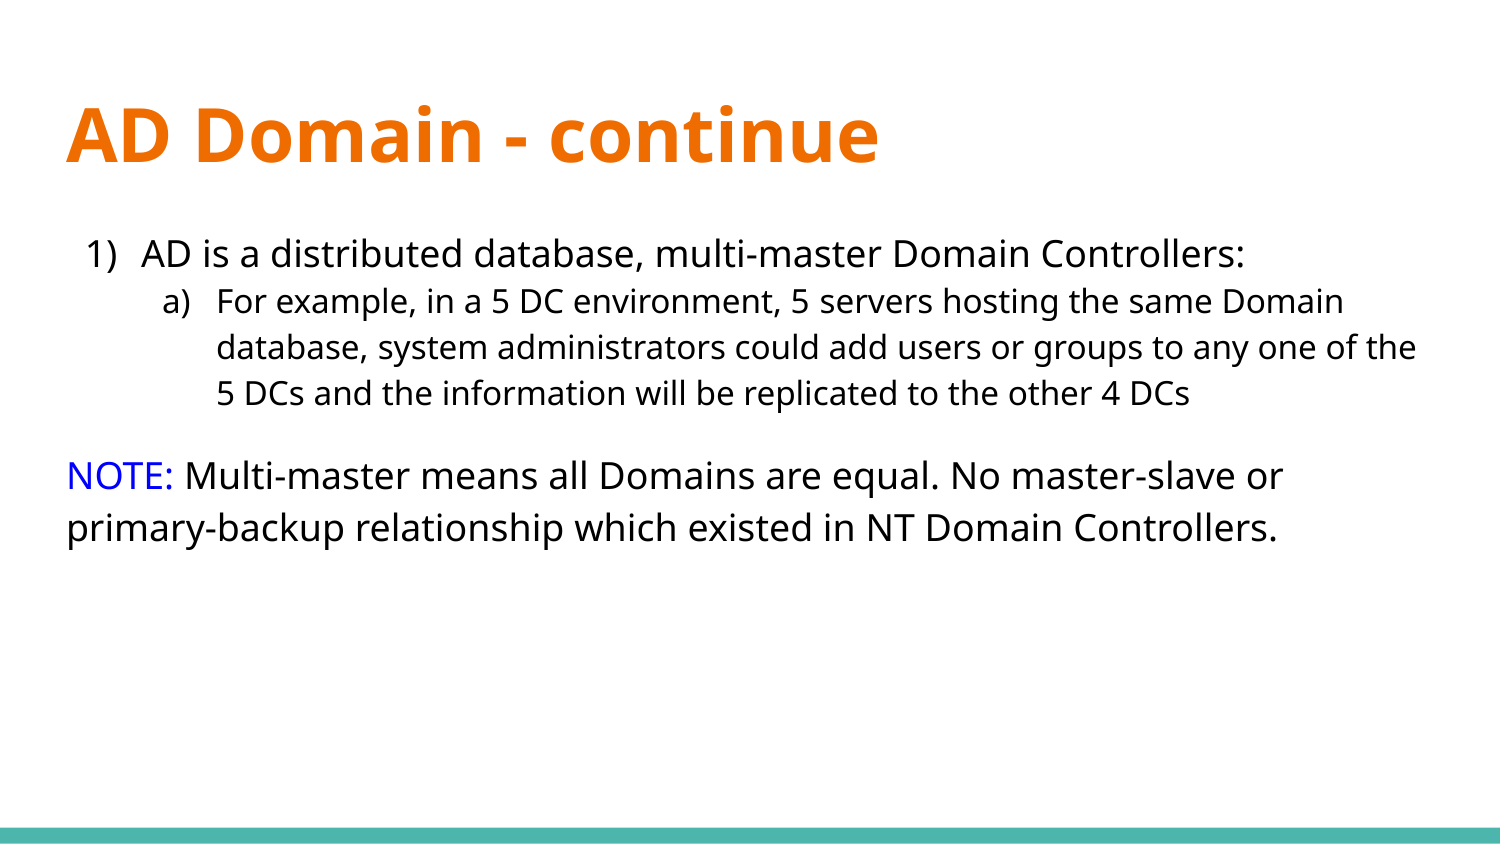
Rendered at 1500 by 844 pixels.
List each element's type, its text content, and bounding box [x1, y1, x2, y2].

title AD Domain - continue [51, 72, 1449, 189]
list AD is a distributed database, multi-master Domain Controllers: For example, in a 5 DC environment, 5 servers hosting the same Domain database, system administrators could add users or groups to any one of the 5 DCs and the information will be replicated to the other 4 DCs NOTE: Multi-master means all Domains are equal. No master-slave or primary-backup relationship which existed in NT Domain Controllers. [51, 207, 1449, 750]
